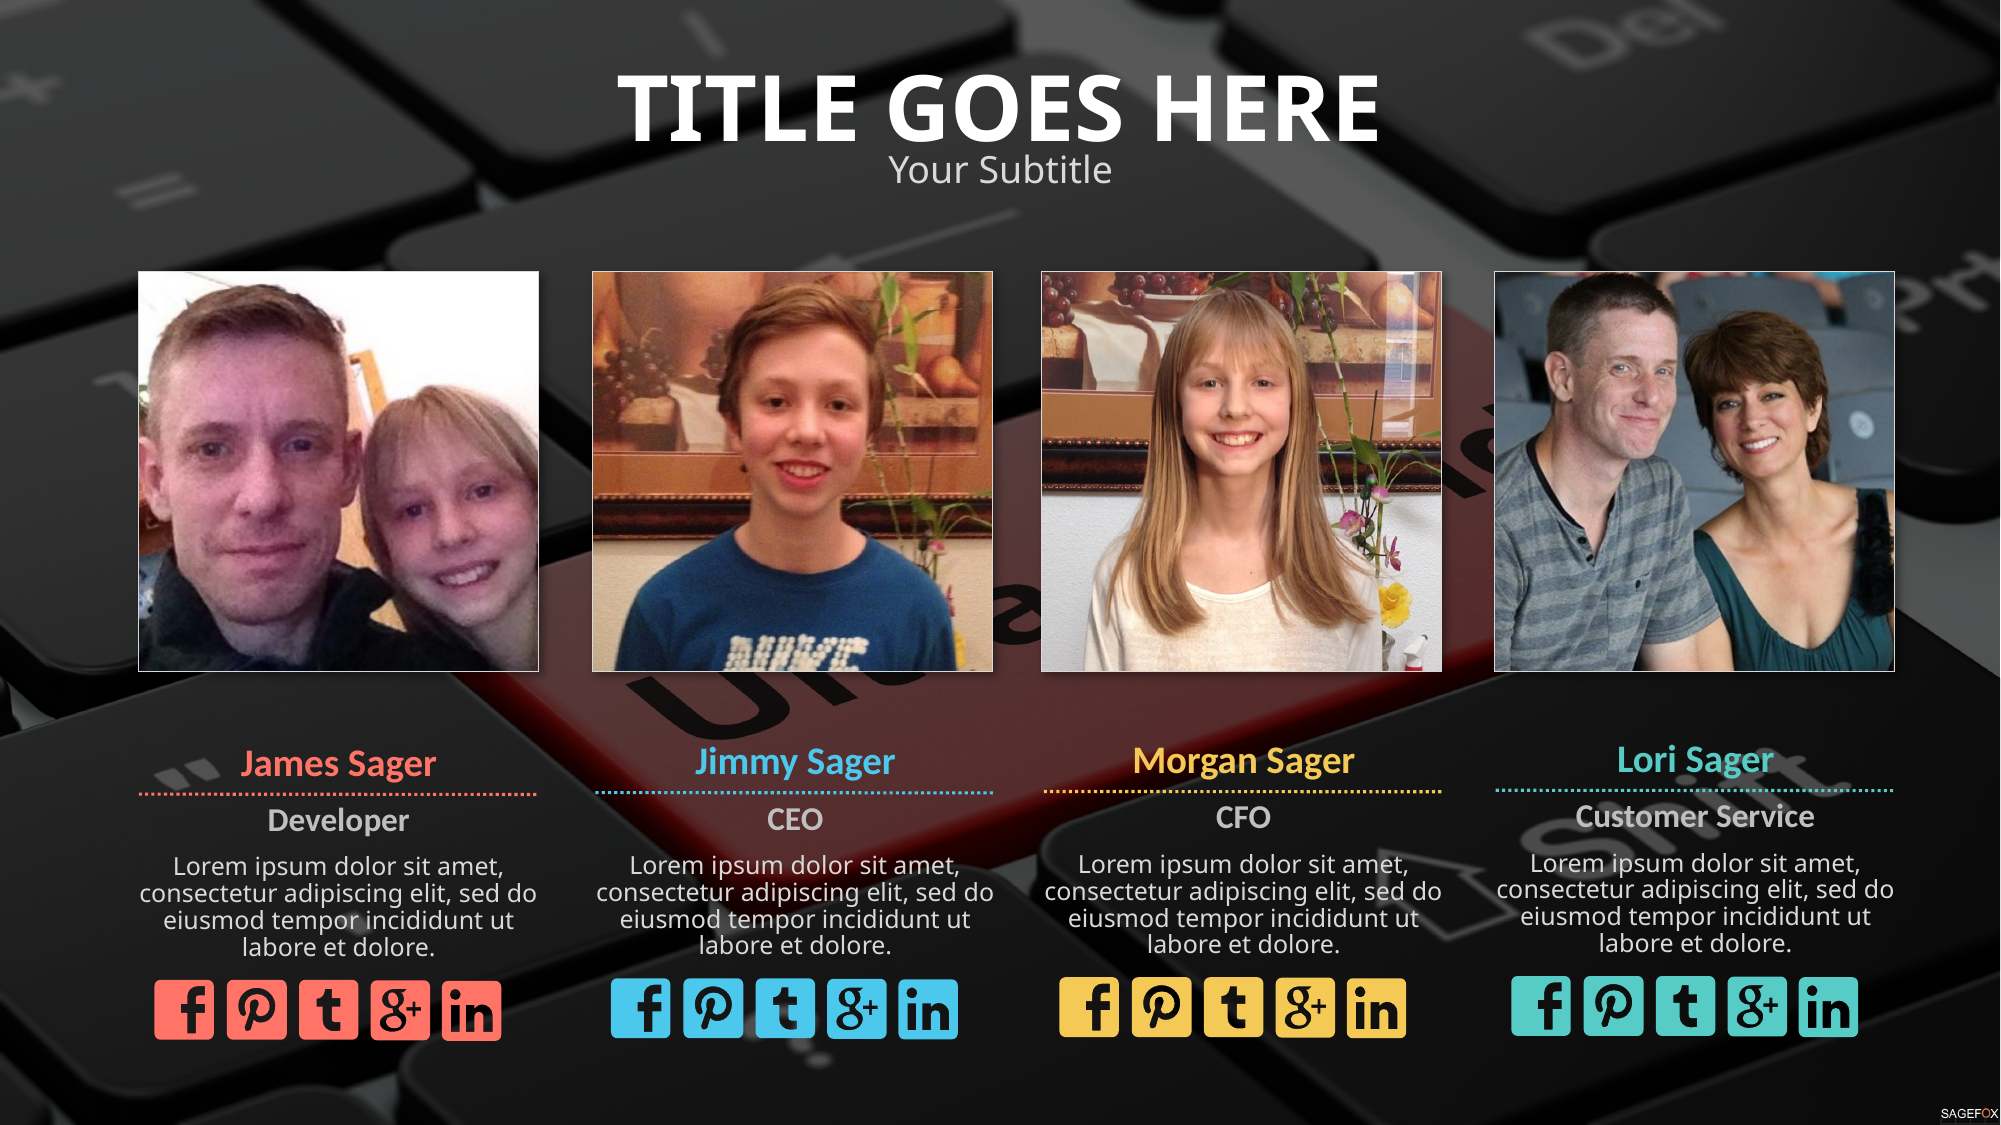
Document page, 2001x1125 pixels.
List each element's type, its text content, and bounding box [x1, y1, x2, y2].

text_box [154, 979, 502, 1041]
text_box James Sager [163, 742, 514, 785]
text_box Lori Sager [1520, 738, 1871, 781]
text_box Morgan Sager [1068, 739, 1419, 782]
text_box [548, 42, 1452, 199]
text_box Customer Service [1520, 796, 1871, 839]
text_box CEO [620, 798, 971, 841]
text_box Lorem ipsum dolor sit amet, consectetur adipiscing elit, sed do eiusmod tempor incididunt ut labore et dolore. [1495, 850, 1896, 964]
picture [0, 0, 2001, 1125]
text_box Lorem ipsum dolor sit amet, consectetur adipiscing elit, sed do eiusmod tempor incididunt ut labore et dolore. [1043, 851, 1444, 965]
text_box Lorem ipsum dolor sit amet, consectetur adipiscing elit, sed do eiusmod tempor incididunt ut labore et dolore. [595, 852, 996, 966]
text_box [138, 270, 540, 672]
text_box Jimmy Sager [620, 740, 971, 784]
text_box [610, 978, 958, 1040]
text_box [1511, 976, 1859, 1038]
text_box [1494, 271, 1896, 673]
text_box Lorem ipsum dolor sit amet, consectetur adipiscing elit, sed do eiusmod tempor incididunt ut labore et dolore. [138, 854, 539, 968]
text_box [1059, 977, 1407, 1039]
text_box CFO [1068, 797, 1419, 840]
text_box Developer [163, 799, 514, 842]
text_box [591, 270, 993, 672]
text_box [1040, 270, 1442, 672]
